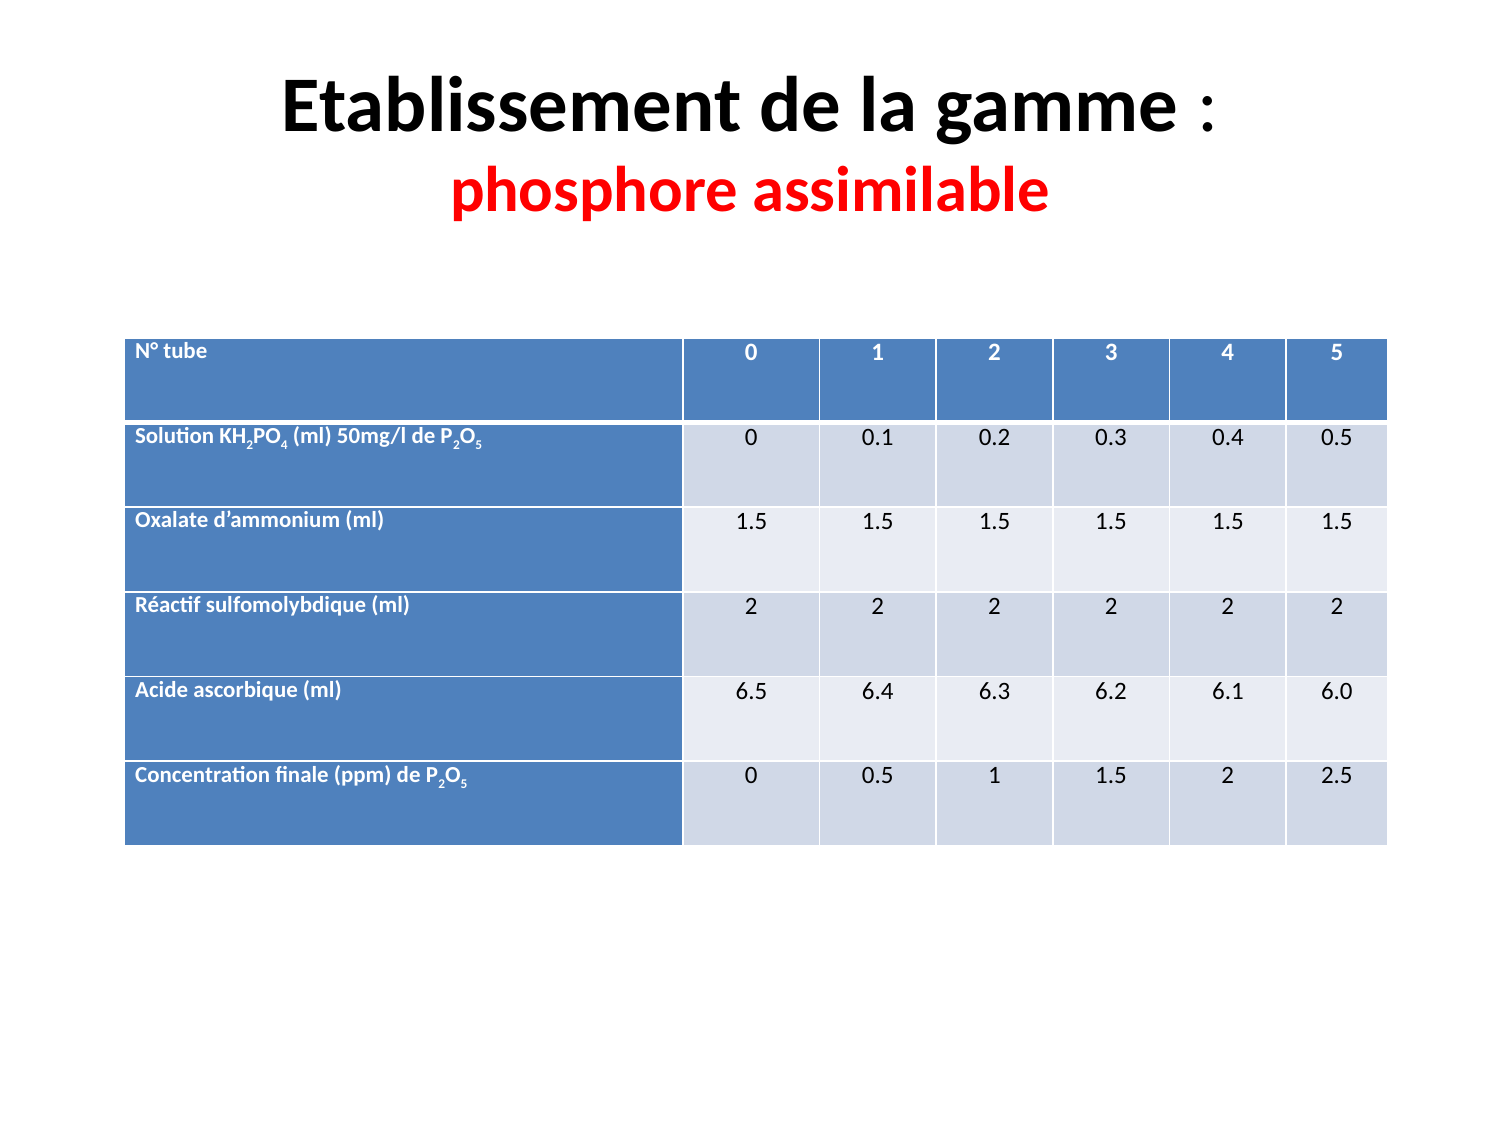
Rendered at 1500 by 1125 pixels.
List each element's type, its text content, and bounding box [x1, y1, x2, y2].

table_cell 0.5 [1287, 425, 1387, 506]
table_cell 6.5 [684, 677, 819, 760]
table_cell 0.5 [820, 762, 935, 845]
table_cell Oxalate d’ammonium (ml) [125, 508, 682, 591]
table_cell 2 [1054, 593, 1169, 676]
table_header N° tube [125, 339, 682, 420]
table_cell 6.2 [1054, 677, 1169, 760]
table_cell 2 [820, 593, 935, 676]
table_cell 1.5 [1170, 508, 1285, 591]
table_cell 0.4 [1170, 425, 1285, 506]
table_header 0 [684, 339, 819, 420]
table_cell 2 [937, 593, 1052, 676]
table_cell 2 [1287, 593, 1387, 676]
table_cell Acide ascorbique (ml) [125, 677, 682, 760]
table_cell 6.0 [1287, 677, 1387, 760]
table_cell 0 [684, 425, 819, 506]
table_cell 1.5 [820, 508, 935, 591]
table_cell Concentration finale (ppm) de P2O5 [125, 762, 682, 845]
table_cell Réactif sulfomolybdique (ml) [125, 593, 682, 676]
table_cell 0.1 [820, 425, 935, 506]
table_cell 1.5 [684, 508, 819, 591]
table_cell 1.5 [1054, 762, 1169, 845]
table_cell 6.4 [820, 677, 935, 760]
table_cell 1 [937, 762, 1052, 845]
table_cell 1.5 [937, 508, 1052, 591]
table_cell 2 [684, 593, 819, 676]
table_cell 1.5 [1054, 508, 1169, 591]
table_cell 2 [1170, 762, 1285, 845]
table_cell 2.5 [1287, 762, 1387, 845]
table_cell 0 [684, 762, 819, 845]
table_cell 2 [1170, 593, 1285, 676]
table_cell Solution KH2PO4 (ml) 50mg/l de P2O5 [125, 425, 682, 506]
table_cell 0.2 [937, 425, 1052, 506]
table_cell 6.3 [937, 677, 1052, 760]
title Etablissement de la gamme : phosphore assimilable [75, 45, 1425, 233]
table_cell 1.5 [1287, 508, 1387, 591]
table_header 4 [1170, 339, 1285, 420]
table_cell 6.1 [1170, 677, 1285, 760]
table_header 3 [1054, 339, 1169, 420]
table_cell 0.3 [1054, 425, 1169, 506]
table_header 2 [937, 339, 1052, 420]
table_header 5 [1287, 339, 1387, 420]
table_header 1 [820, 339, 935, 420]
